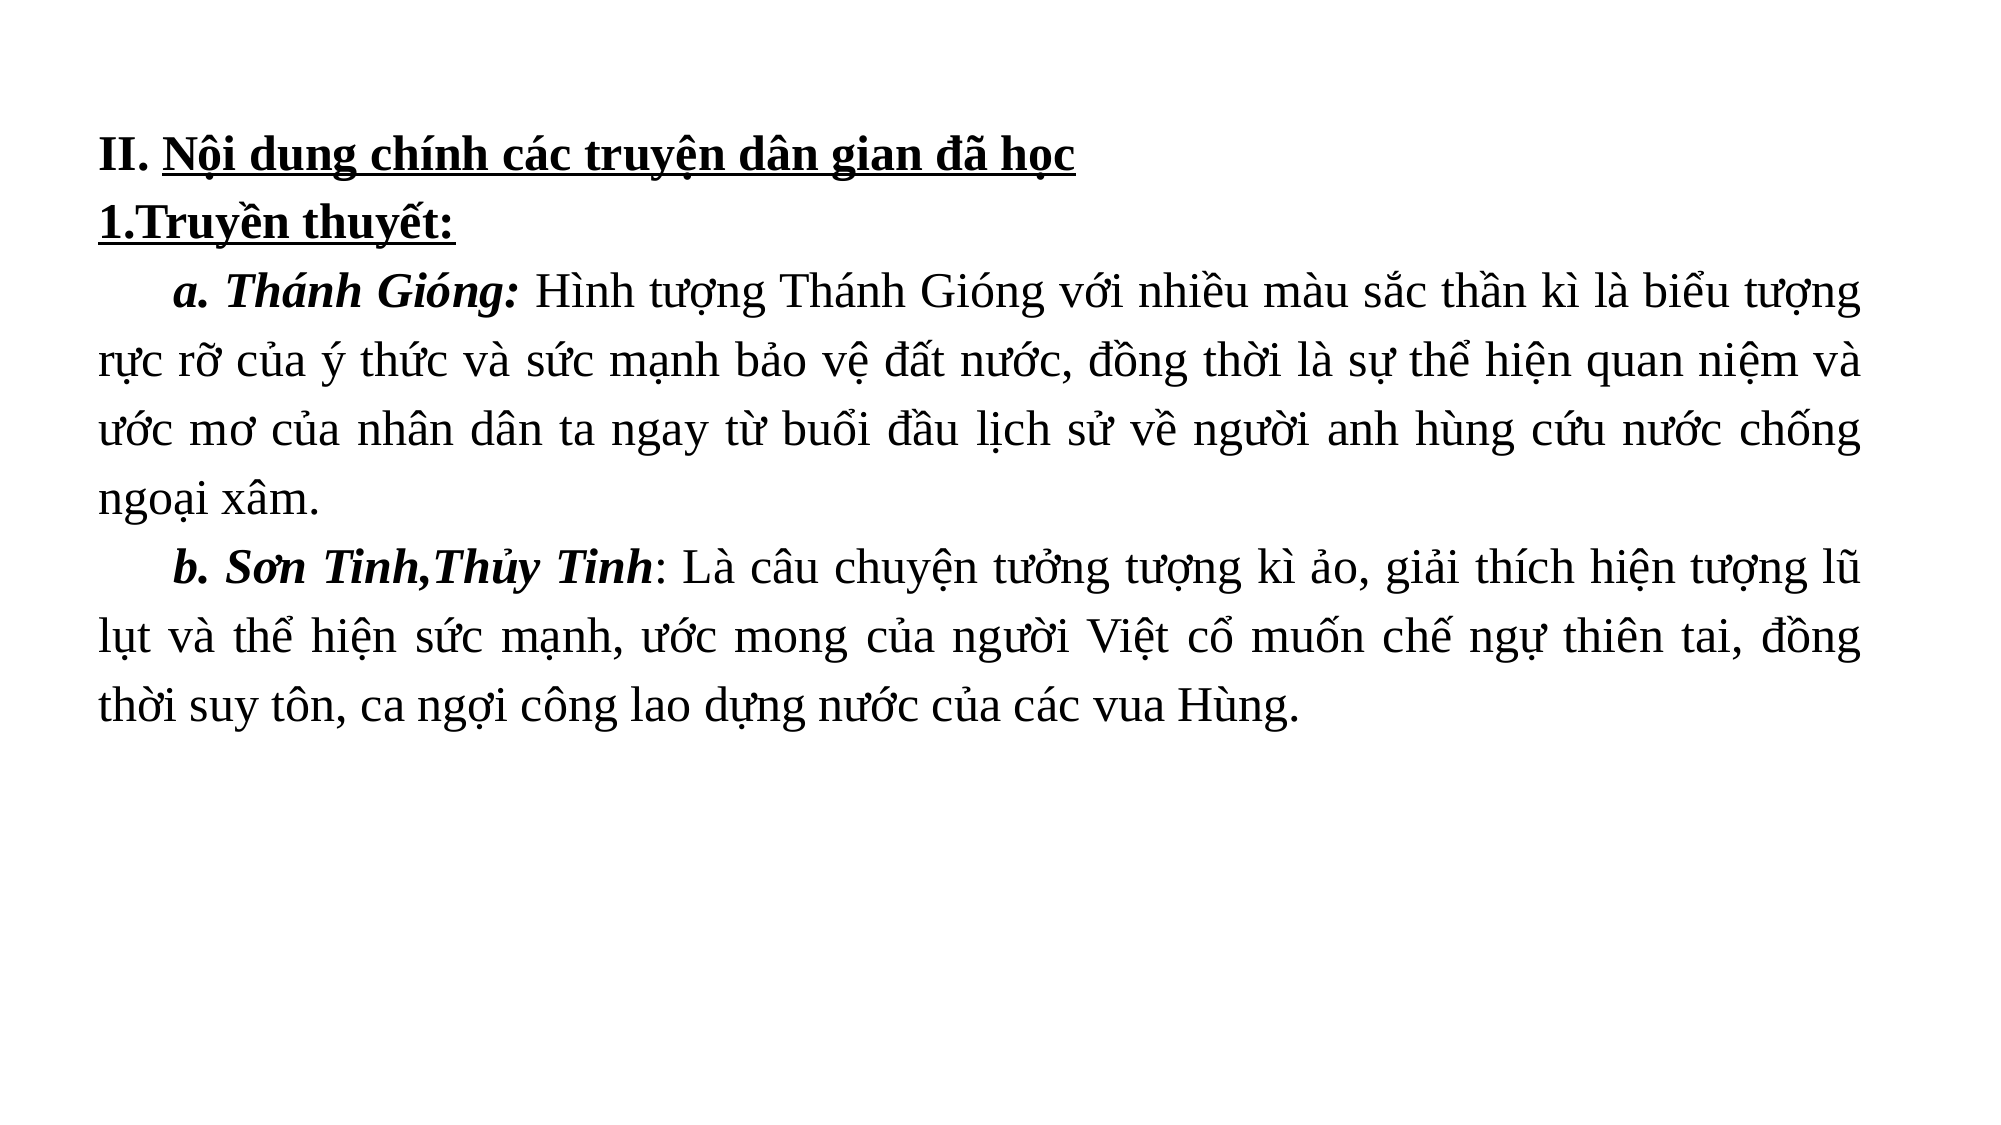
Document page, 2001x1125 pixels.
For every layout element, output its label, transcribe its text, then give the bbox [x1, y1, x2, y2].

text_box II. Nội dung chính các truyện dân gian đã học 1.Truyền thuyết: a. Thánh Gióng: Hình tượng Thánh Gióng với nhiều màu sắc thần kì là biểu tượng rực rỡ của ý thức và sức mạnh bảo vệ đất nước, đồng thời là sự thể hiện quan niệm và ước mơ của nhân dân ta ngay từ buổi đầu lịch sử về người anh hùng cứu nước chống ngoại xâm. b. Sơn Tinh,Thủy Tinh: Là câu chuyện tưởng tượng kì ảo, giải thích hiện tượng lũ lụt và thể hiện sức mạnh, ước mong của người Việt cổ muốn chế ngự thiên tai, đồng thời suy tôn, ca ngợi công lao dựng nước của các vua Hùng. [83, 103, 1878, 740]
